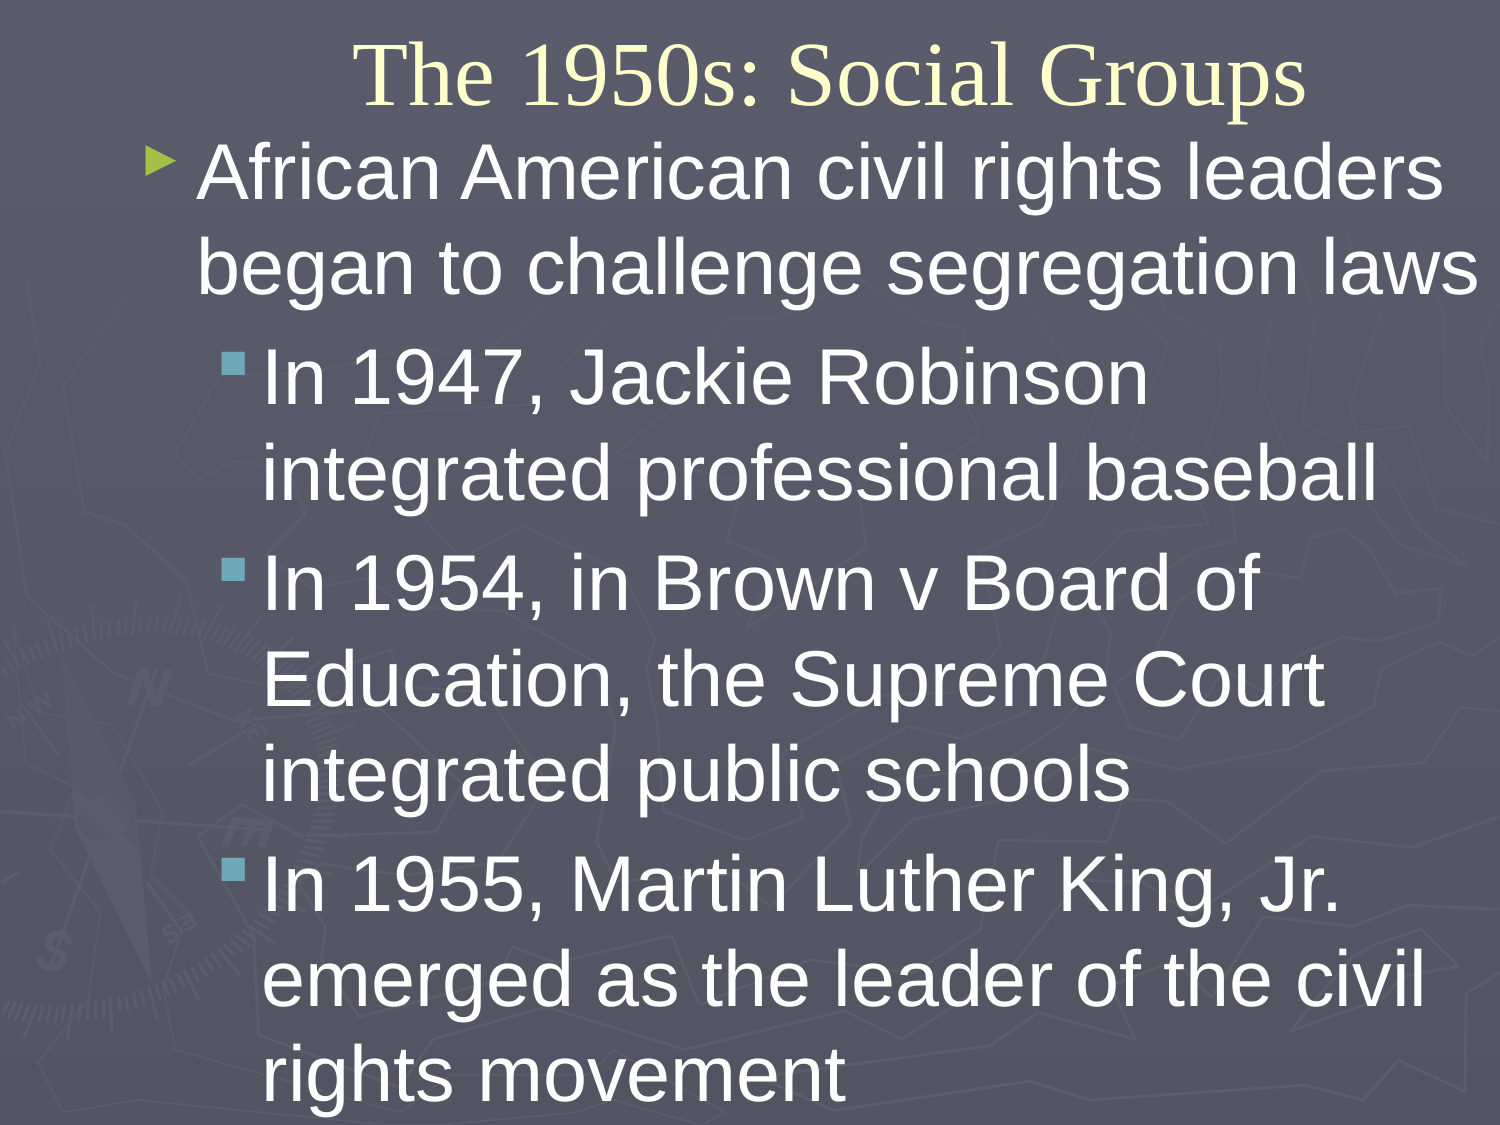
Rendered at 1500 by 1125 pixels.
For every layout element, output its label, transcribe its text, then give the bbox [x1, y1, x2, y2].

title The 1950s: Social Groups [162, 0, 1500, 112]
list African American civil rights leaders began to challenge segregation laws In 1947, Jackie Robinson integrated professional baseball In 1954, in Brown v Board of Education, the Supreme Court integrated public schools In 1955, Martin Luther King, Jr. emerged as the leader of the civil rights movement [124, 112, 1500, 1125]
